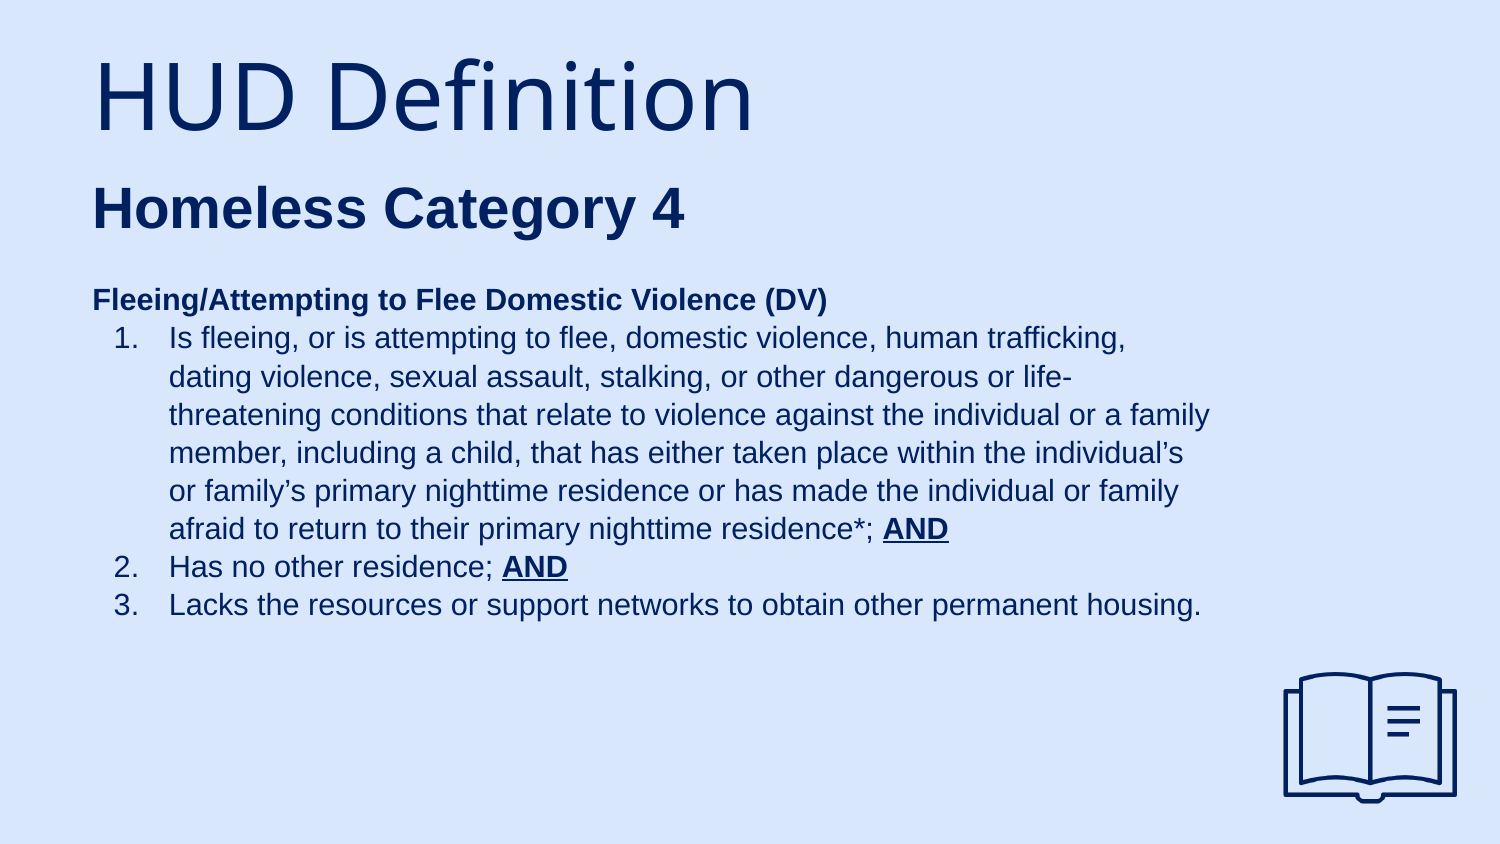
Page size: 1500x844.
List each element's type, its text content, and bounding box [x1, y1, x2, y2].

list Fleeing/Attempting to Flee Domestic Violence (DV) Is fleeing, or is attempting to flee, domestic violence, human trafficking, dating violence, sexual assault, stalking, or other dangerous or life-threatening conditions that relate to violence against the individual or a family member, including a child, that has either taken place within the individual’s or family’s primary nighttime residence or has made the individual or family afraid to return to their primary nighttime residence*; AND Has no other residence; AND Lacks the resources or support networks to obtain other permanent housing. [77, 263, 1231, 708]
picture [1266, 637, 1474, 844]
text_box HUD Definition [77, 21, 1281, 165]
text_box Homeless Category 4 [77, 79, 1427, 255]
